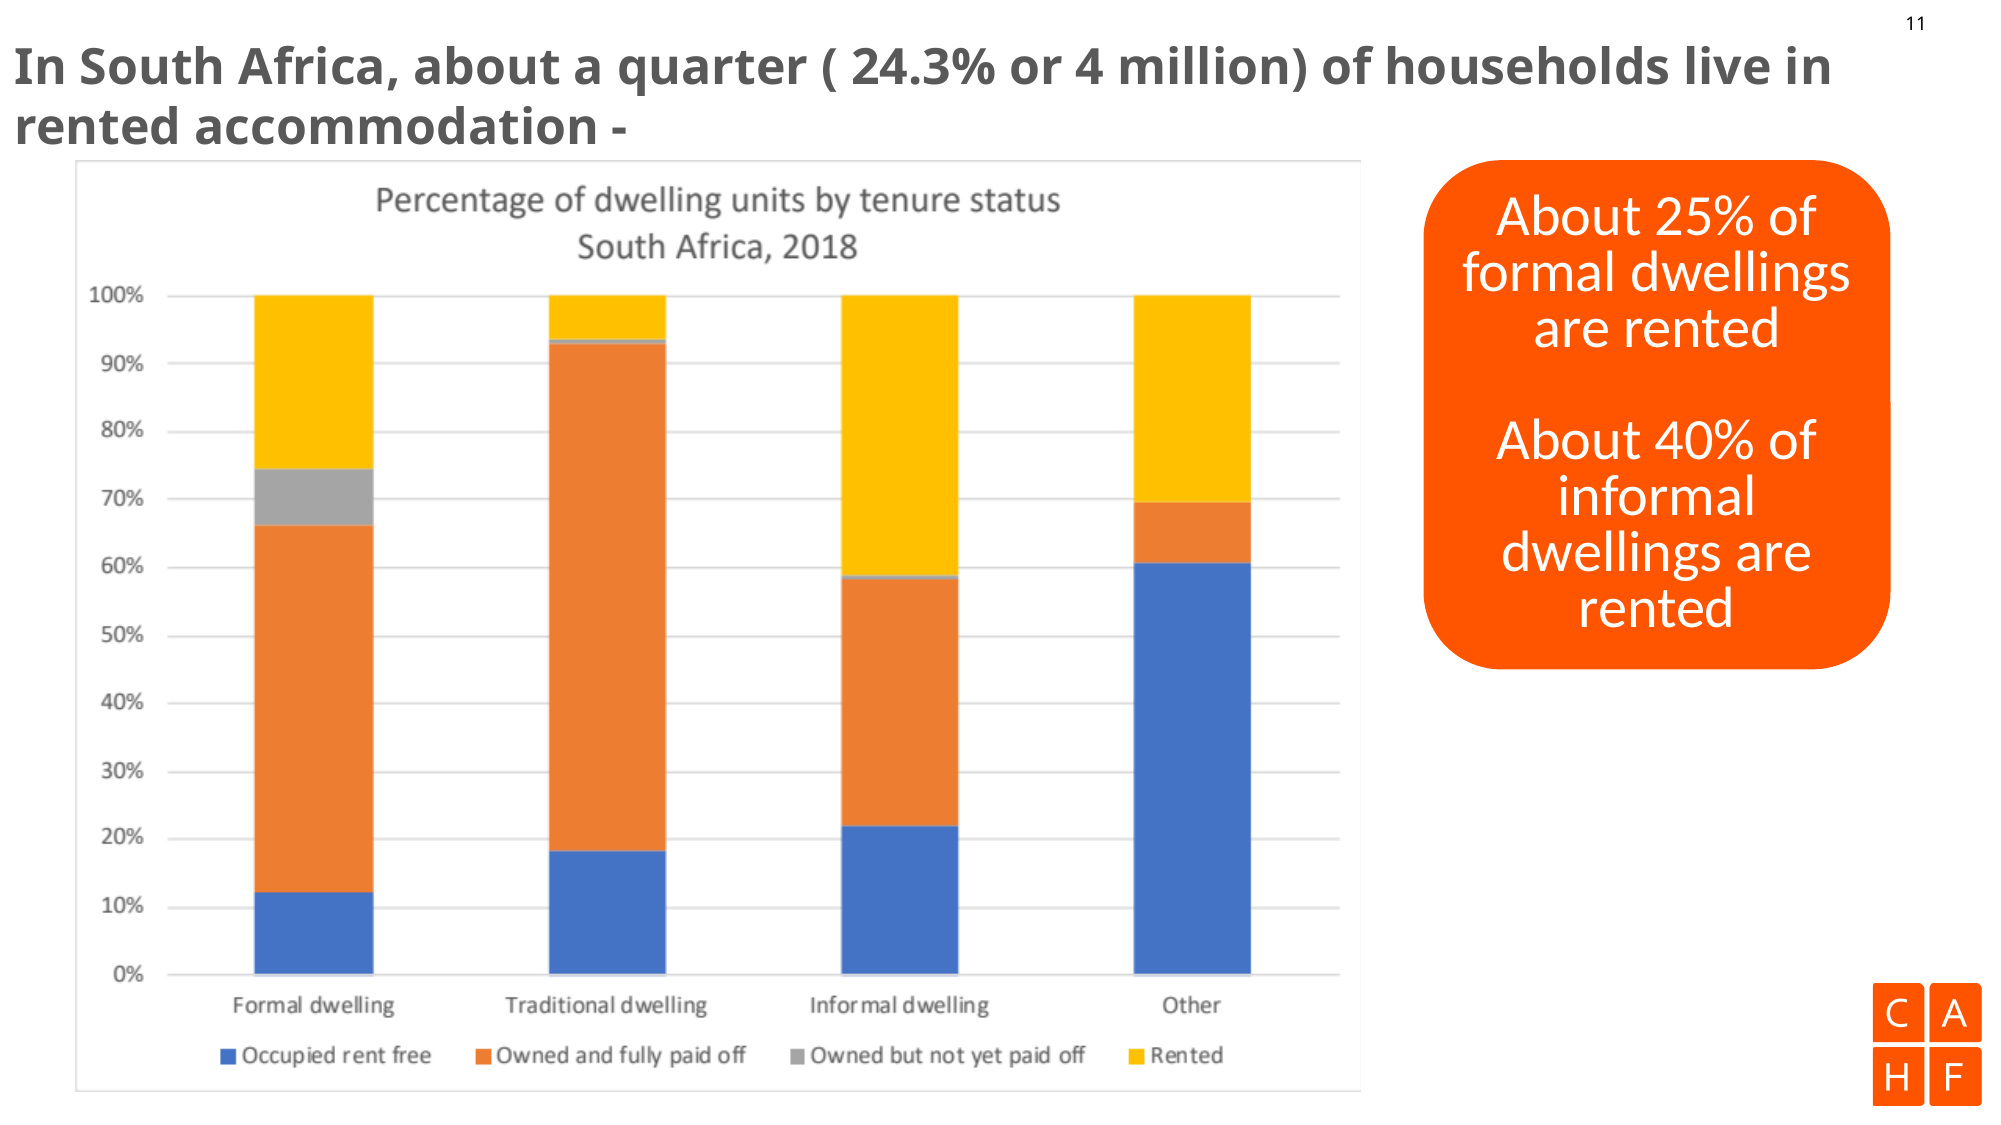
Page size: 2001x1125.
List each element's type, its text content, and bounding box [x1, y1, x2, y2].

slide_number 11 [1890, 0, 2000, 45]
picture [75, 159, 1362, 1092]
picture [1872, 983, 1986, 1106]
title In South Africa, about a quarter ( 24.3% or 4 million) of households live in rented accommodation - [0, 27, 2000, 216]
text_box About 25% of formal dwellings are rented About 40% of informal dwellings are rented [1423, 160, 1891, 670]
